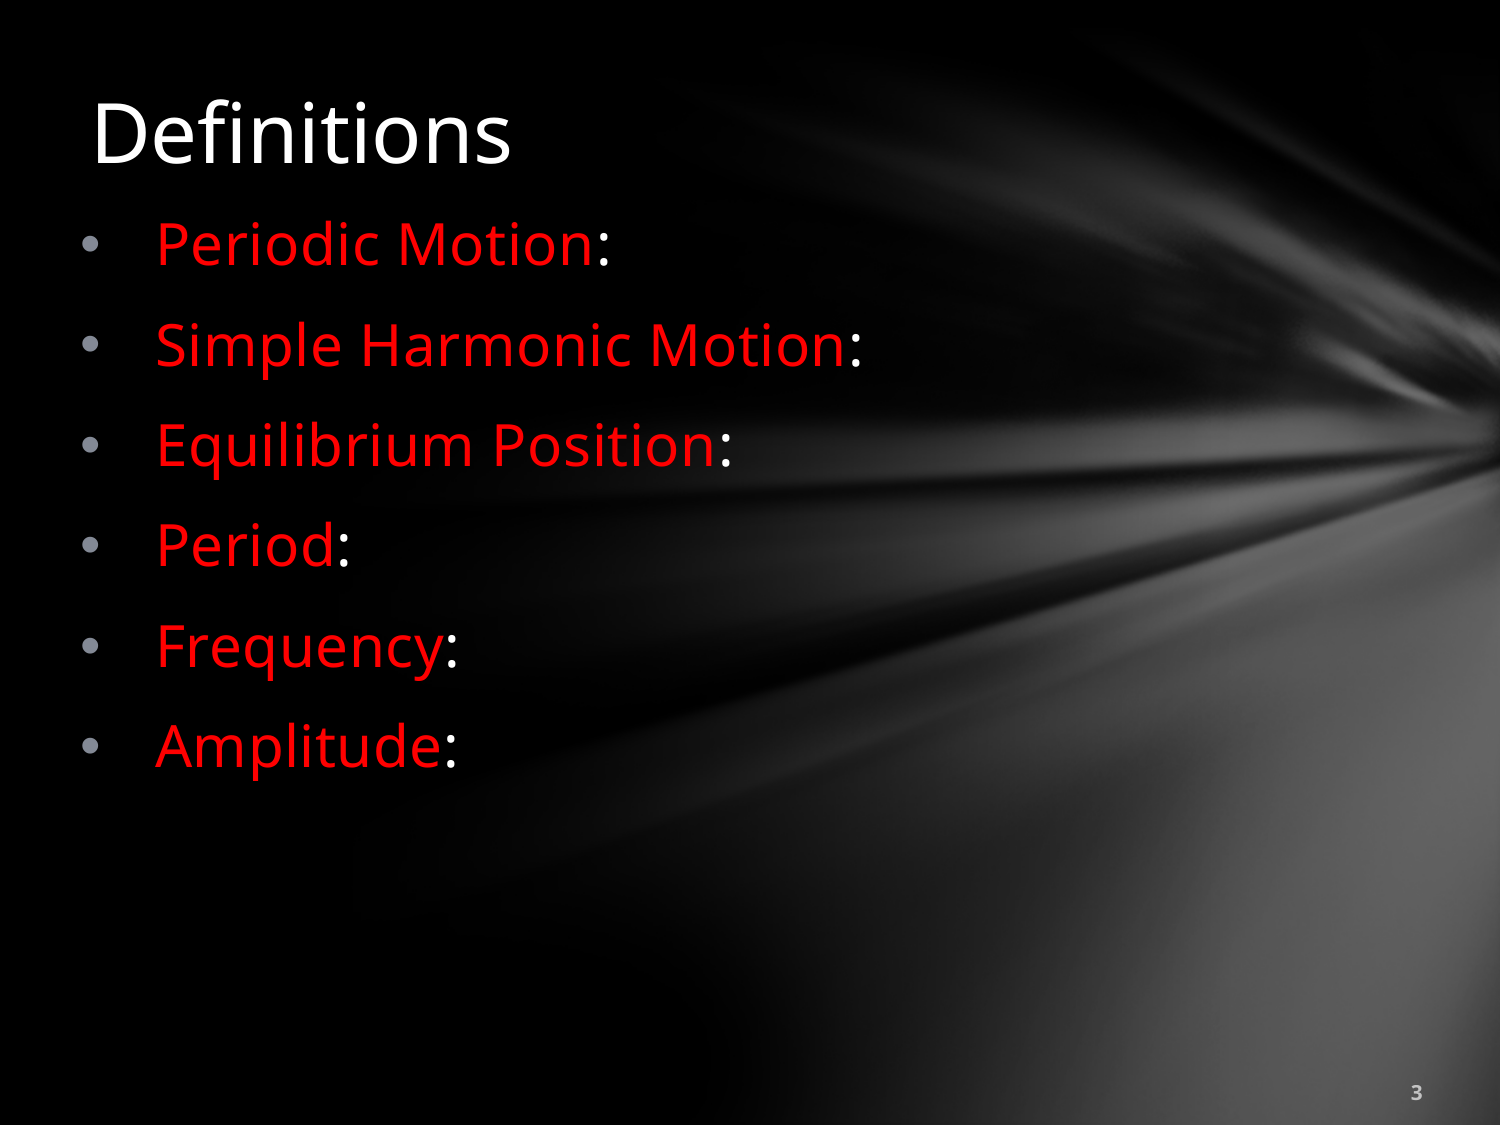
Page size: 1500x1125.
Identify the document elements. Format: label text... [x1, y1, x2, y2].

slide_number 3 [1293, 1073, 1438, 1115]
title Definitions [75, 0, 1425, 188]
list Periodic Motion: Simple Harmonic Motion: Equilibrium Position: Period: Frequency: Amplitude: [64, 208, 1415, 1041]
